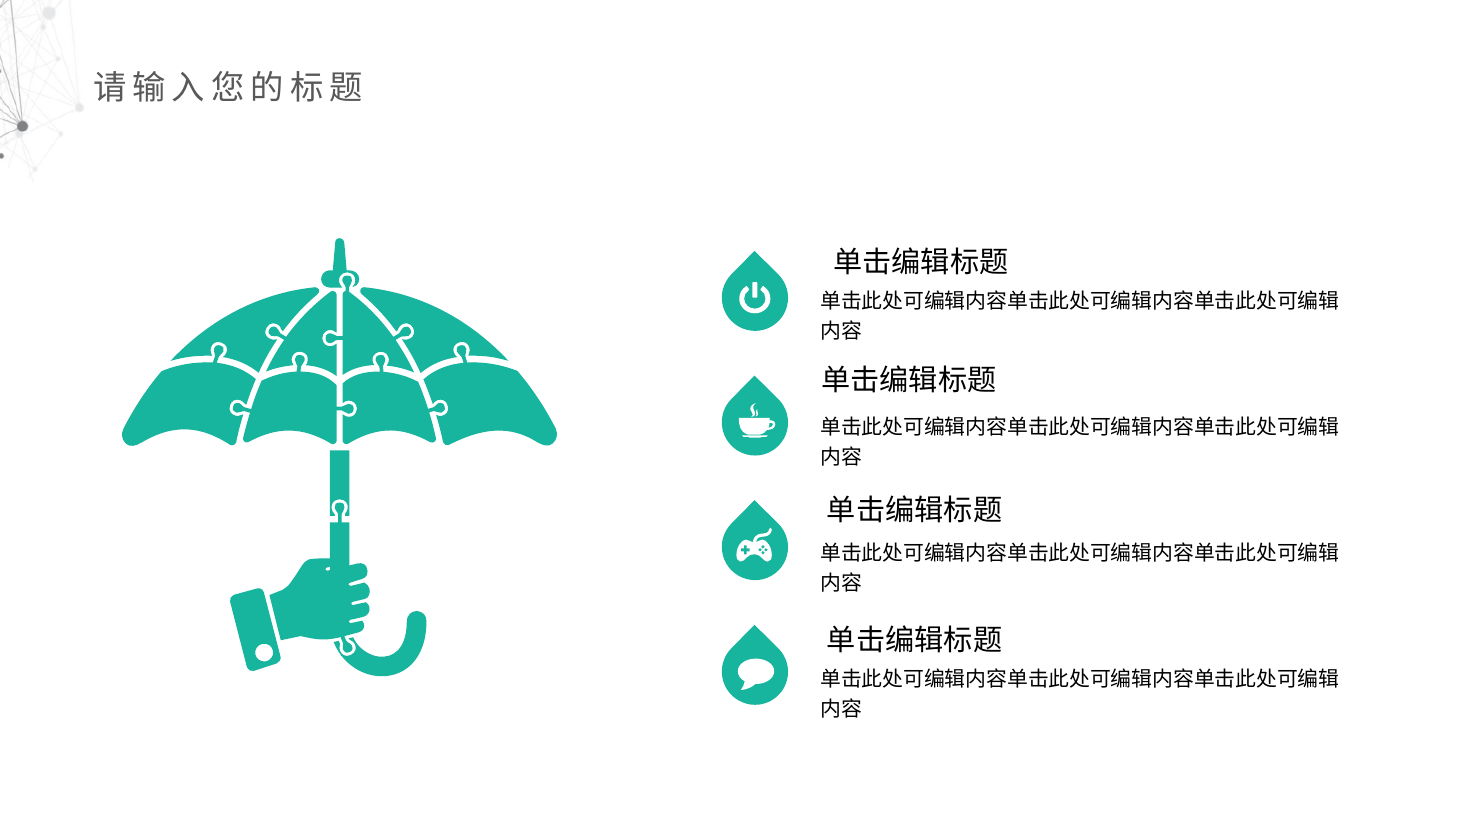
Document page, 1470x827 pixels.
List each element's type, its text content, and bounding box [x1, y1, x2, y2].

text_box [805, 484, 1360, 603]
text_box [721, 264, 789, 331]
picture [0, 0, 682, 238]
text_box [721, 638, 789, 705]
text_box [805, 354, 1360, 477]
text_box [805, 236, 1360, 352]
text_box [721, 514, 789, 581]
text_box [805, 614, 1360, 729]
text_box 请输入您的标题 [78, 75, 379, 114]
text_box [120, 238, 559, 678]
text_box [721, 389, 789, 456]
